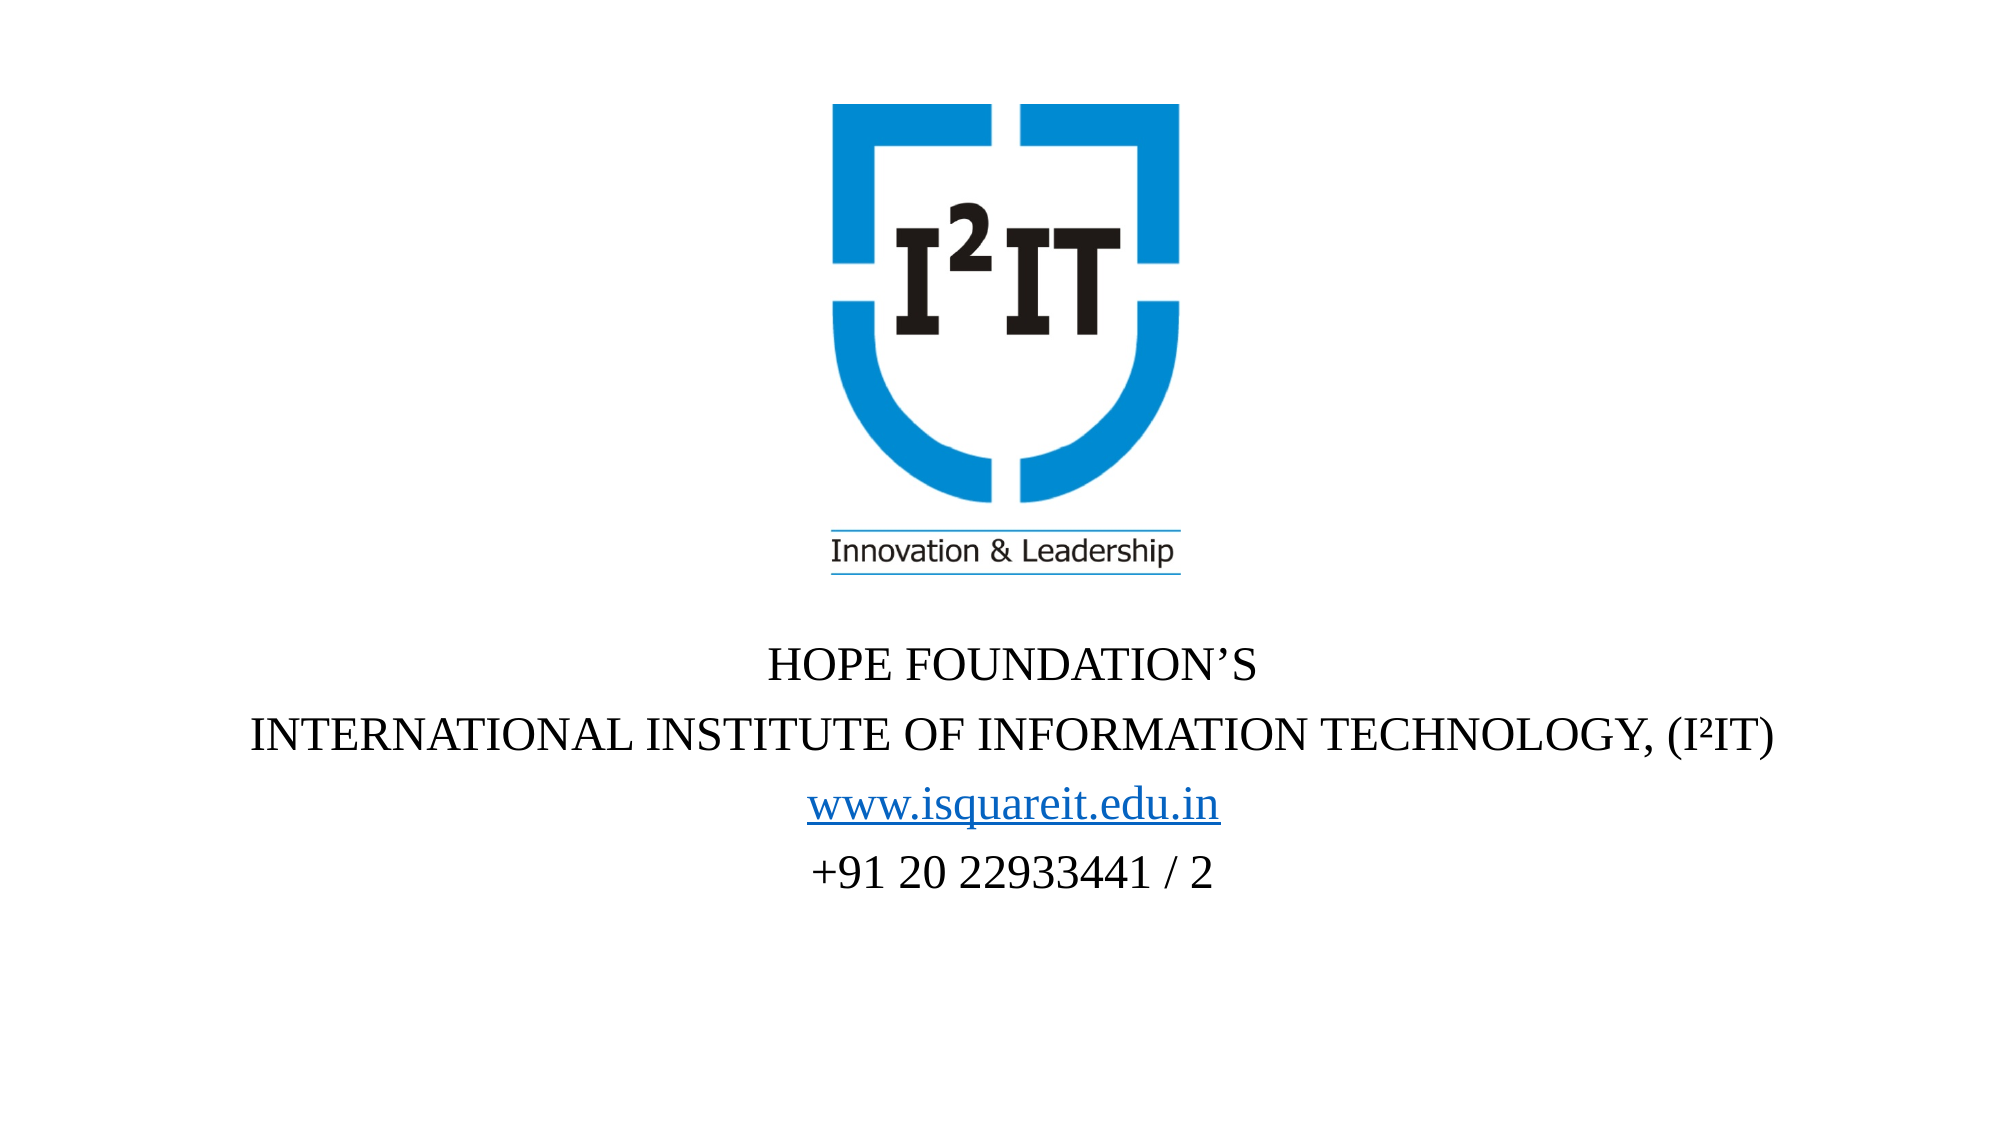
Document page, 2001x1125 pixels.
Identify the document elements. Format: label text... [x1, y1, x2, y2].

list HOPE FOUNDATION’S INTERNATIONAL INSTITUTE OF INFORMATION TECHNOLOGY, (I²IT) www.isquareit.edu.in +91 20 22933441 / 2 [150, 631, 1876, 911]
picture [830, 104, 1181, 575]
